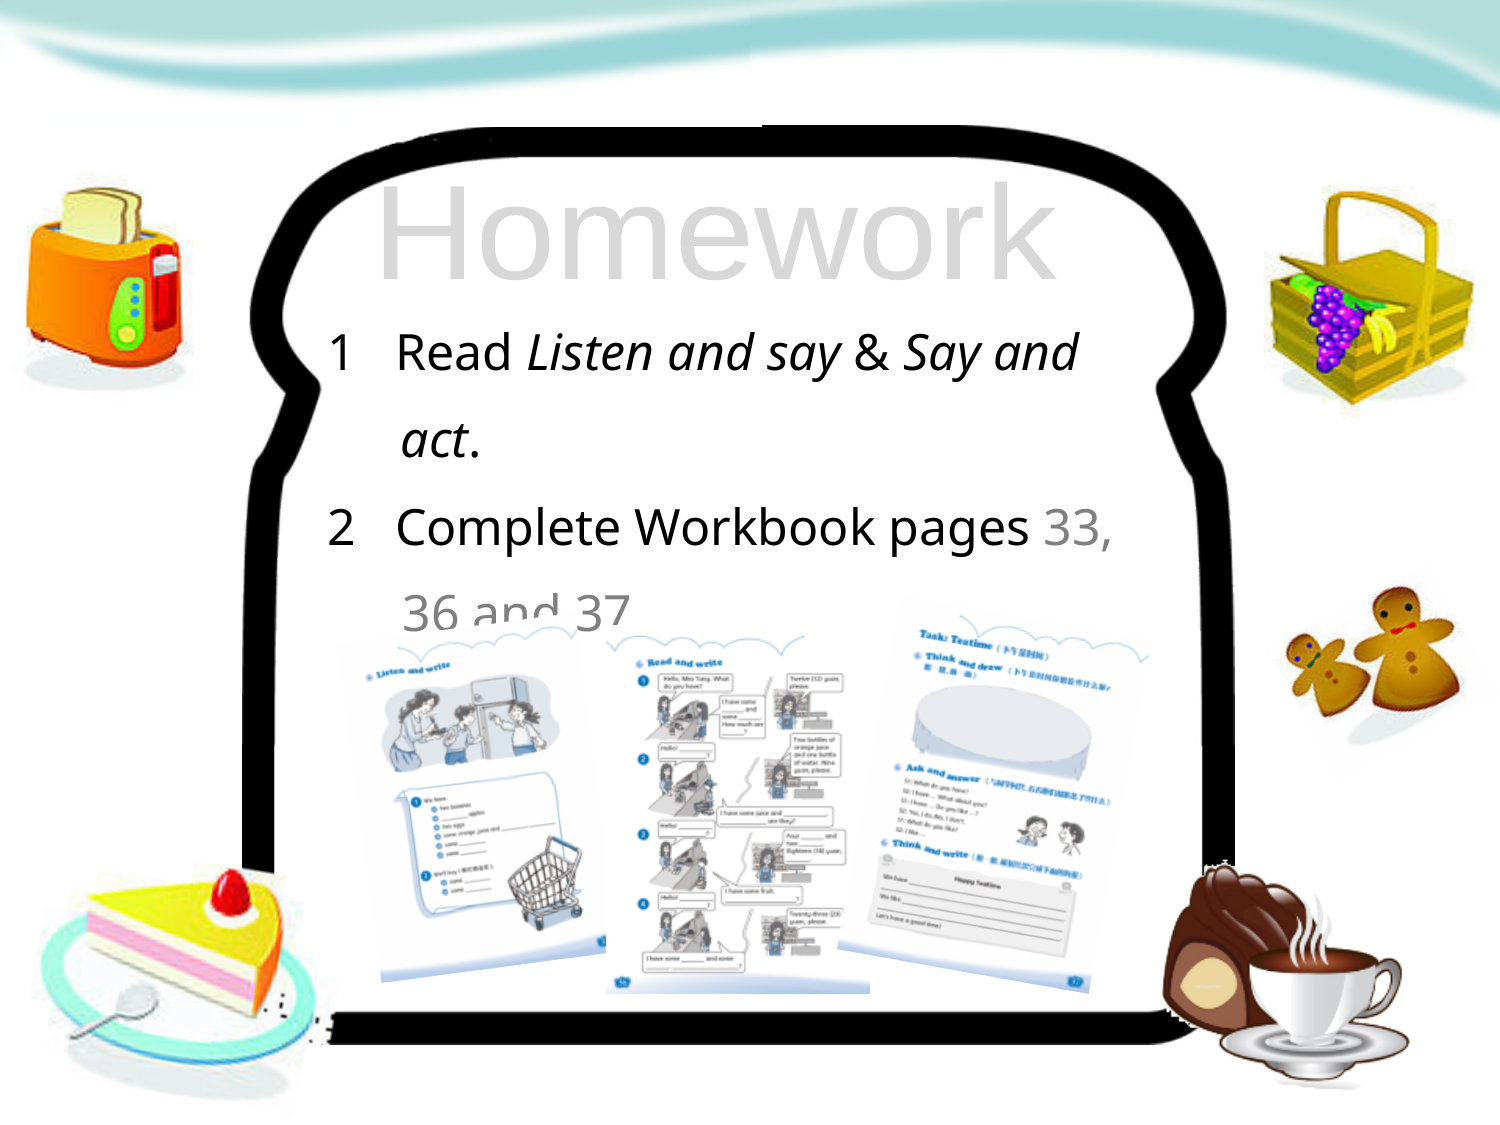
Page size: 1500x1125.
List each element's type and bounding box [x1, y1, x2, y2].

picture [1251, 148, 1500, 425]
picture [0, 127, 1424, 1125]
text_box [0, 0, 1500, 127]
picture [1267, 564, 1499, 781]
